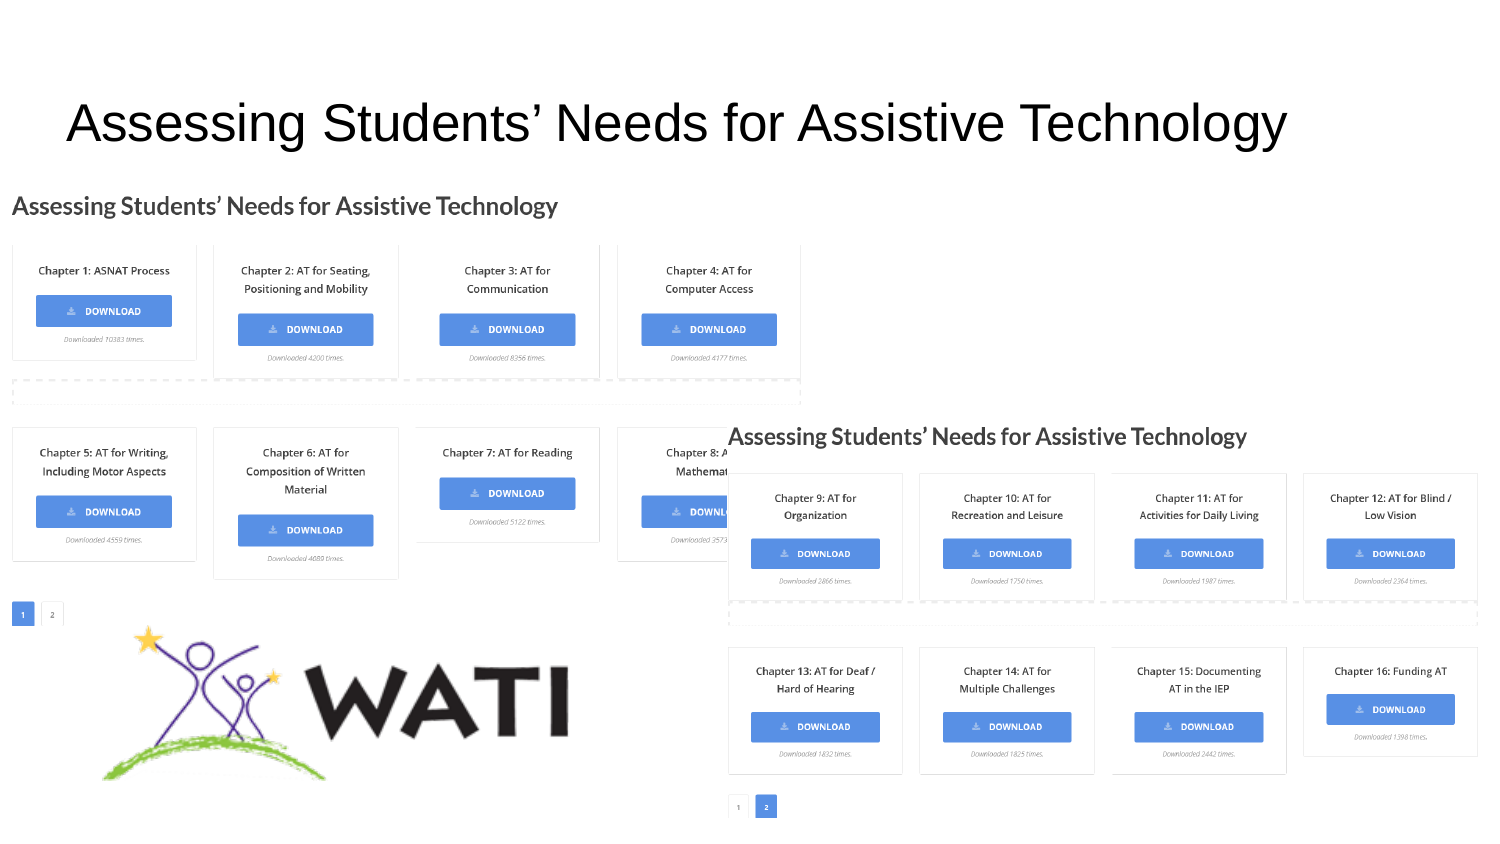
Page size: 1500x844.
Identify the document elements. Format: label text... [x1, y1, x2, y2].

title Assessing Students’ Needs for Assistive Technology [51, 72, 1449, 167]
picture [11, 189, 1478, 818]
